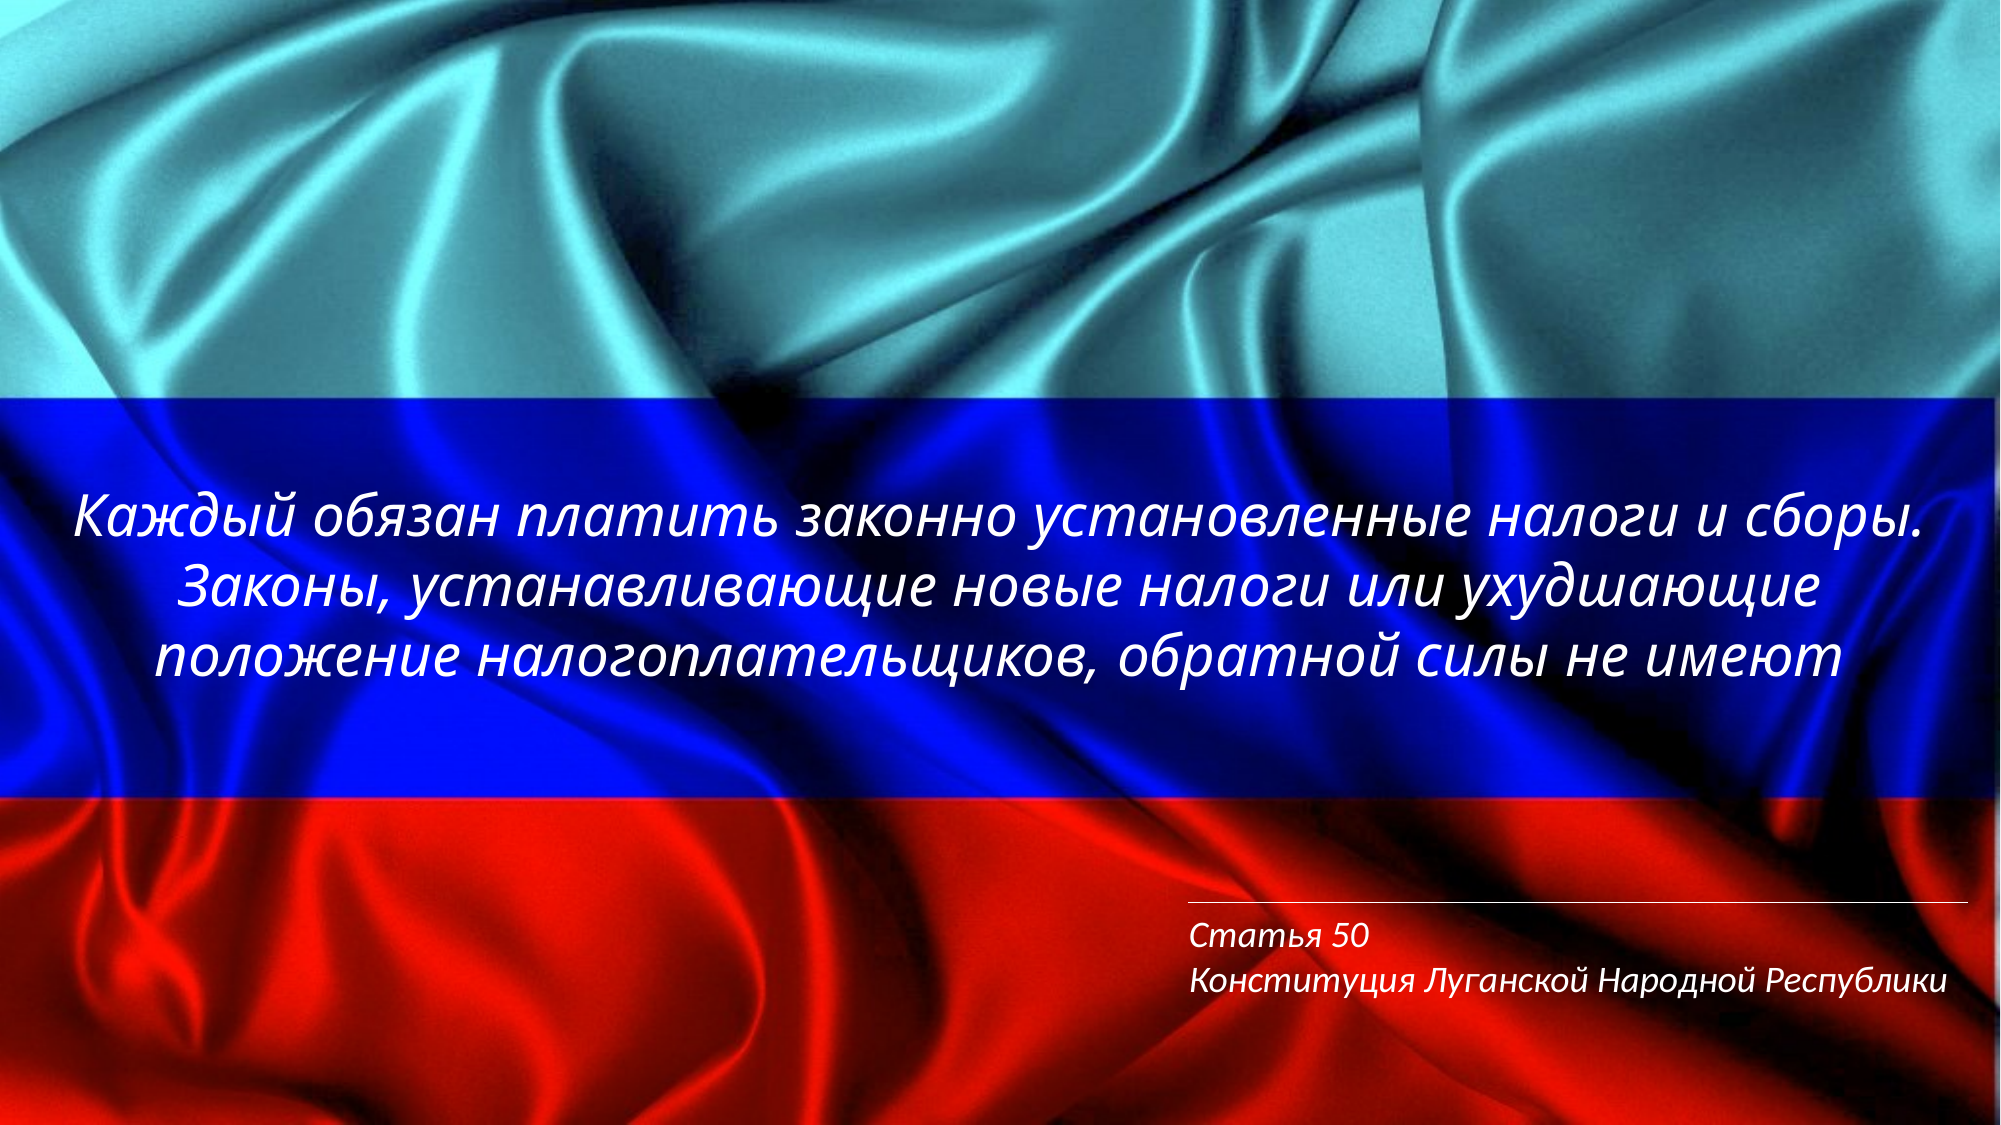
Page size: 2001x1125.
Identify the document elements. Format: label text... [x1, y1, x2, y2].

picture [0, 0, 2001, 1125]
text_box Каждый обязан платить законно установленные налоги и сборы. Законы, устанавливающие новые налоги или ухудшающие положение налогоплательщиков, обратной силы не имеют [35, 471, 1965, 696]
text_box Статья 50 Конституция Луганской Народной Республики [1174, 902, 1964, 1007]
